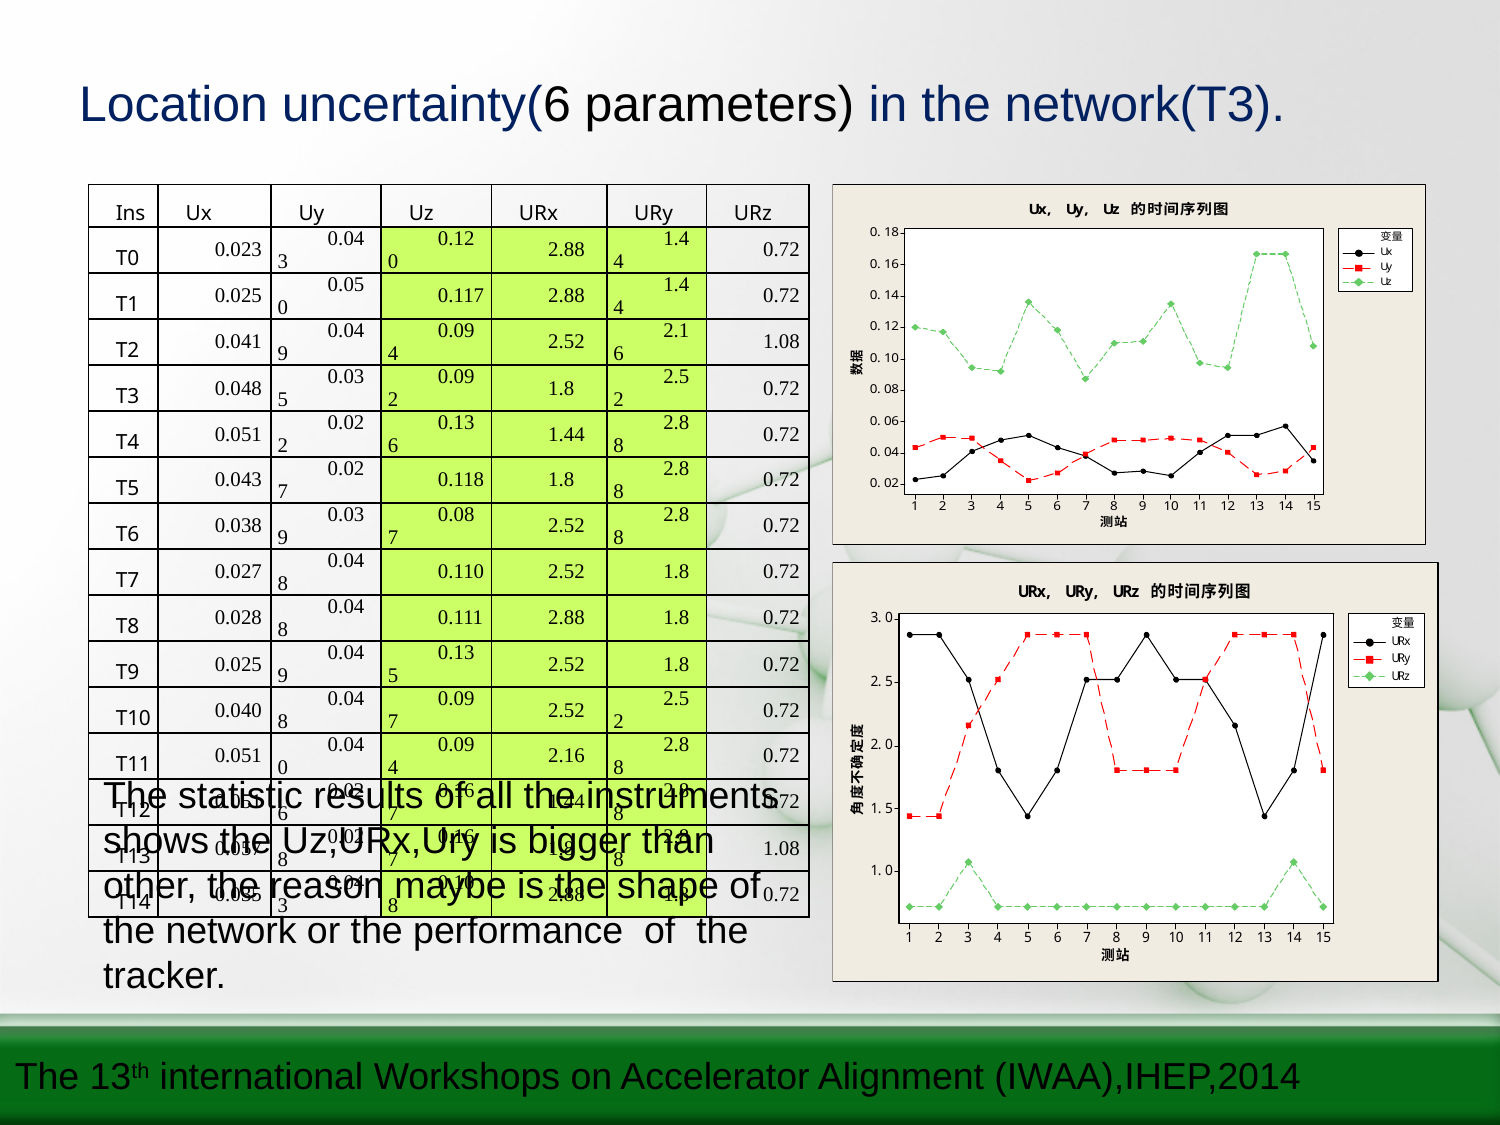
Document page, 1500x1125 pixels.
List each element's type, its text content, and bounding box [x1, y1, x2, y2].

table_cell 0.048 [159, 366, 270, 410]
text_box The 13th international Workshops on Accelerator Alignment (IWAA),IHEP,2014 [0, 1045, 1365, 1105]
table_cell 1.8 [492, 366, 606, 410]
table_cell 2.52 [608, 688, 706, 732]
table_cell 0.094 [382, 320, 491, 364]
table_cell 1.8 [492, 458, 606, 502]
table_cell 2.52 [492, 642, 606, 686]
table_cell 0.025 [159, 274, 270, 318]
table_cell T4 [89, 412, 157, 456]
table_cell 2.52 [492, 550, 606, 594]
table_cell 0.094 [382, 734, 491, 763]
table_header Uz [382, 185, 491, 226]
table_cell 0.136 [382, 412, 491, 456]
table_cell 0.049 [272, 320, 380, 364]
table_cell 0.041 [159, 320, 270, 364]
table_cell 0.087 [382, 504, 491, 548]
table_cell 0.048 [272, 688, 380, 732]
table_cell 0.120 [382, 228, 491, 272]
table_cell 0.048 [272, 596, 380, 640]
table_cell 0.72 [707, 642, 808, 686]
table_header URz [707, 185, 808, 226]
table_cell 0.028 [159, 596, 270, 640]
table_cell 1.08 [707, 320, 808, 364]
table_cell 2.16 [492, 734, 606, 763]
table_cell 2.52 [608, 366, 706, 410]
table_header Ux [159, 185, 270, 226]
table_cell 0.039 [272, 504, 380, 548]
table_cell 0.040 [159, 688, 270, 732]
table_cell 0.051 [159, 734, 270, 763]
table_cell T1 [89, 274, 157, 318]
table_cell 2.88 [608, 504, 706, 548]
table_cell 0.048 [272, 550, 380, 594]
table_cell 0.050 [272, 274, 380, 318]
table_cell 2.88 [492, 228, 606, 272]
table_cell 0.027 [159, 550, 270, 594]
table_cell 1.8 [608, 642, 706, 686]
table_cell 0.022 [272, 412, 380, 456]
table_header URx [492, 185, 606, 226]
table_cell 0.025 [159, 642, 270, 686]
table_cell 1.44 [492, 412, 606, 456]
table_cell 1.44 [608, 228, 706, 272]
table_cell 0.097 [382, 688, 491, 732]
table_cell 0.111 [382, 596, 491, 640]
table_cell 2.16 [608, 320, 706, 364]
table_cell 0.043 [159, 458, 270, 502]
table_header Uy [272, 185, 380, 226]
table_cell T9 [89, 642, 157, 686]
table_cell 0.72 [707, 550, 808, 594]
table_cell 1.8 [608, 550, 706, 594]
table_cell T2 [89, 320, 157, 364]
table_header Ins [89, 185, 157, 226]
table_cell 0.035 [272, 366, 380, 410]
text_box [832, 184, 1427, 546]
table_cell 0.027 [272, 458, 380, 502]
table_cell 0.092 [382, 366, 491, 410]
table_cell 2.88 [608, 734, 706, 763]
table_cell T3 [89, 366, 157, 410]
table_cell 2.88 [608, 458, 706, 502]
text_box The statistic results of all the instruments shows the Uz,URx,Ury is bigger than other, the reason maybe is the shape of the network or the performance of the tracker. [88, 763, 809, 1003]
table_cell 2.52 [492, 688, 606, 732]
text_box Location uncertainty(6 parameters) in the network(T3). [41, 30, 1500, 146]
table_cell 0.023 [159, 228, 270, 272]
table_cell 0.72 [707, 734, 808, 763]
table_cell 0.118 [382, 458, 491, 502]
table_cell 2.52 [492, 504, 606, 548]
table_cell 0.040 [272, 734, 380, 763]
table_cell 0.049 [272, 642, 380, 686]
table_cell 2.88 [608, 412, 706, 456]
table_cell T11 [89, 734, 157, 763]
table_cell 0.043 [272, 228, 380, 272]
table_cell 1.44 [608, 274, 706, 318]
table_cell T6 [89, 504, 157, 548]
table_cell 0.135 [382, 642, 491, 686]
picture [0, 1, 1500, 1125]
table_cell T7 [89, 550, 157, 594]
table_cell 2.88 [492, 596, 606, 640]
table_cell T5 [89, 458, 157, 502]
table_cell T0 [89, 228, 157, 272]
table_header URy [608, 185, 706, 226]
table_cell 0.051 [159, 412, 270, 456]
table_cell 0.72 [707, 596, 808, 640]
table_cell 0.72 [707, 228, 808, 272]
table_cell 0.038 [159, 504, 270, 548]
table_cell 2.88 [492, 274, 606, 318]
table_cell 0.72 [707, 504, 808, 548]
table_cell 2.52 [492, 320, 606, 364]
table_cell 0.72 [707, 458, 808, 502]
table_cell 0.72 [707, 412, 808, 456]
table_cell 0.117 [382, 274, 491, 318]
table_cell 0.72 [707, 688, 808, 732]
table_cell 0.110 [382, 550, 491, 594]
table_cell 0.72 [707, 274, 808, 318]
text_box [832, 562, 1440, 983]
table_cell 0.72 [707, 366, 808, 410]
table_cell T10 [89, 688, 157, 732]
table_cell 1.8 [608, 596, 706, 640]
table_cell T8 [89, 596, 157, 640]
